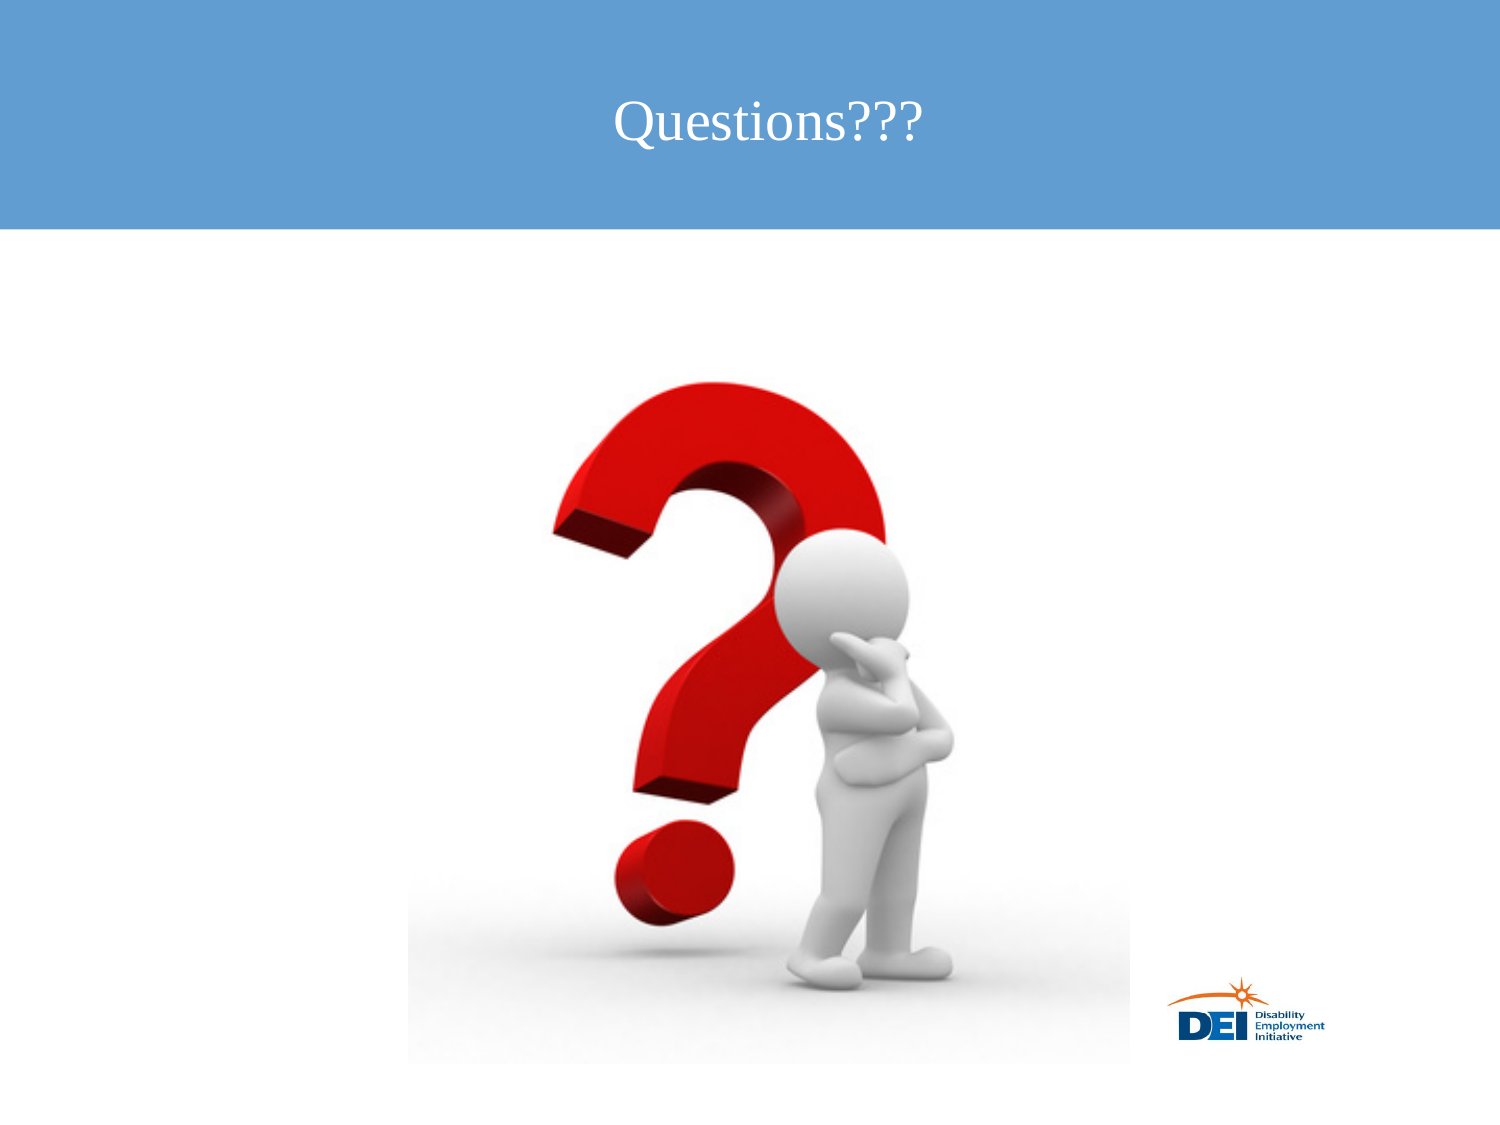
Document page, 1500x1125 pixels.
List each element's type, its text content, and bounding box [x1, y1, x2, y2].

picture [1167, 968, 1333, 1057]
text_box Questions??? [598, 75, 940, 160]
picture [408, 343, 1130, 1064]
